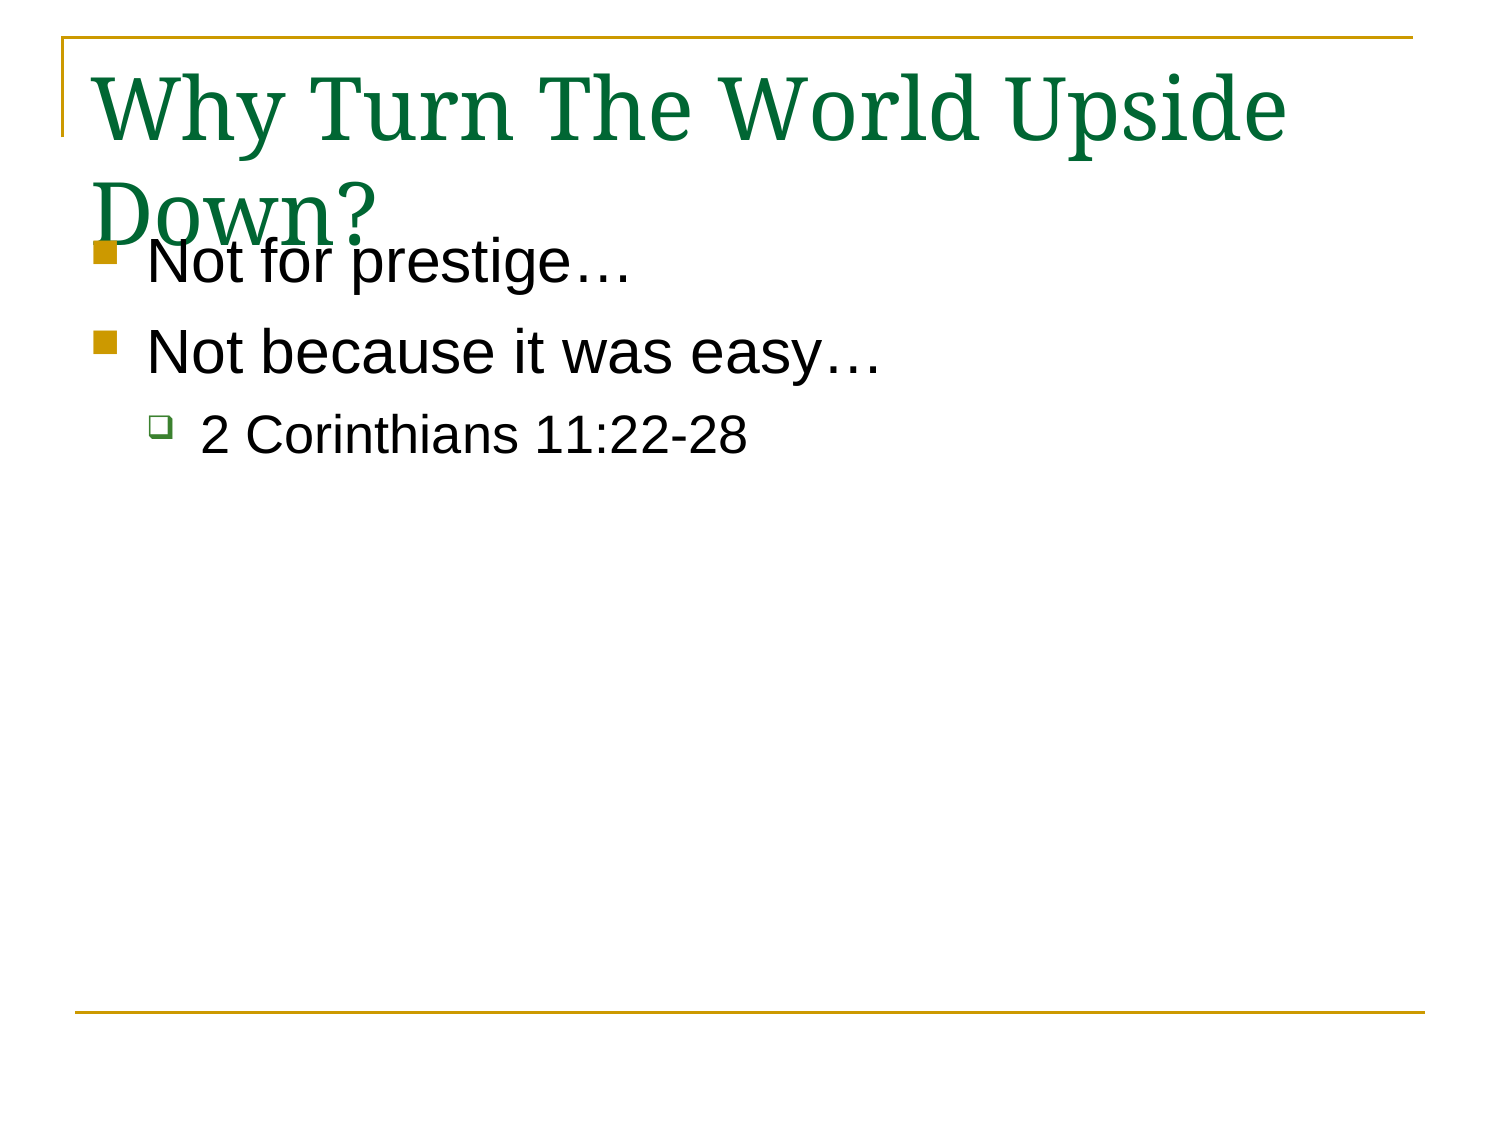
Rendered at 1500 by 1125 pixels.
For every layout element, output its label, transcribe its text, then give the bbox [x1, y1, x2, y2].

title Why Turn The World Upside Down? [75, 45, 1425, 212]
list Not for prestige… Not because it was easy… 2 Corinthians 11:22-28 [75, 212, 1425, 956]
